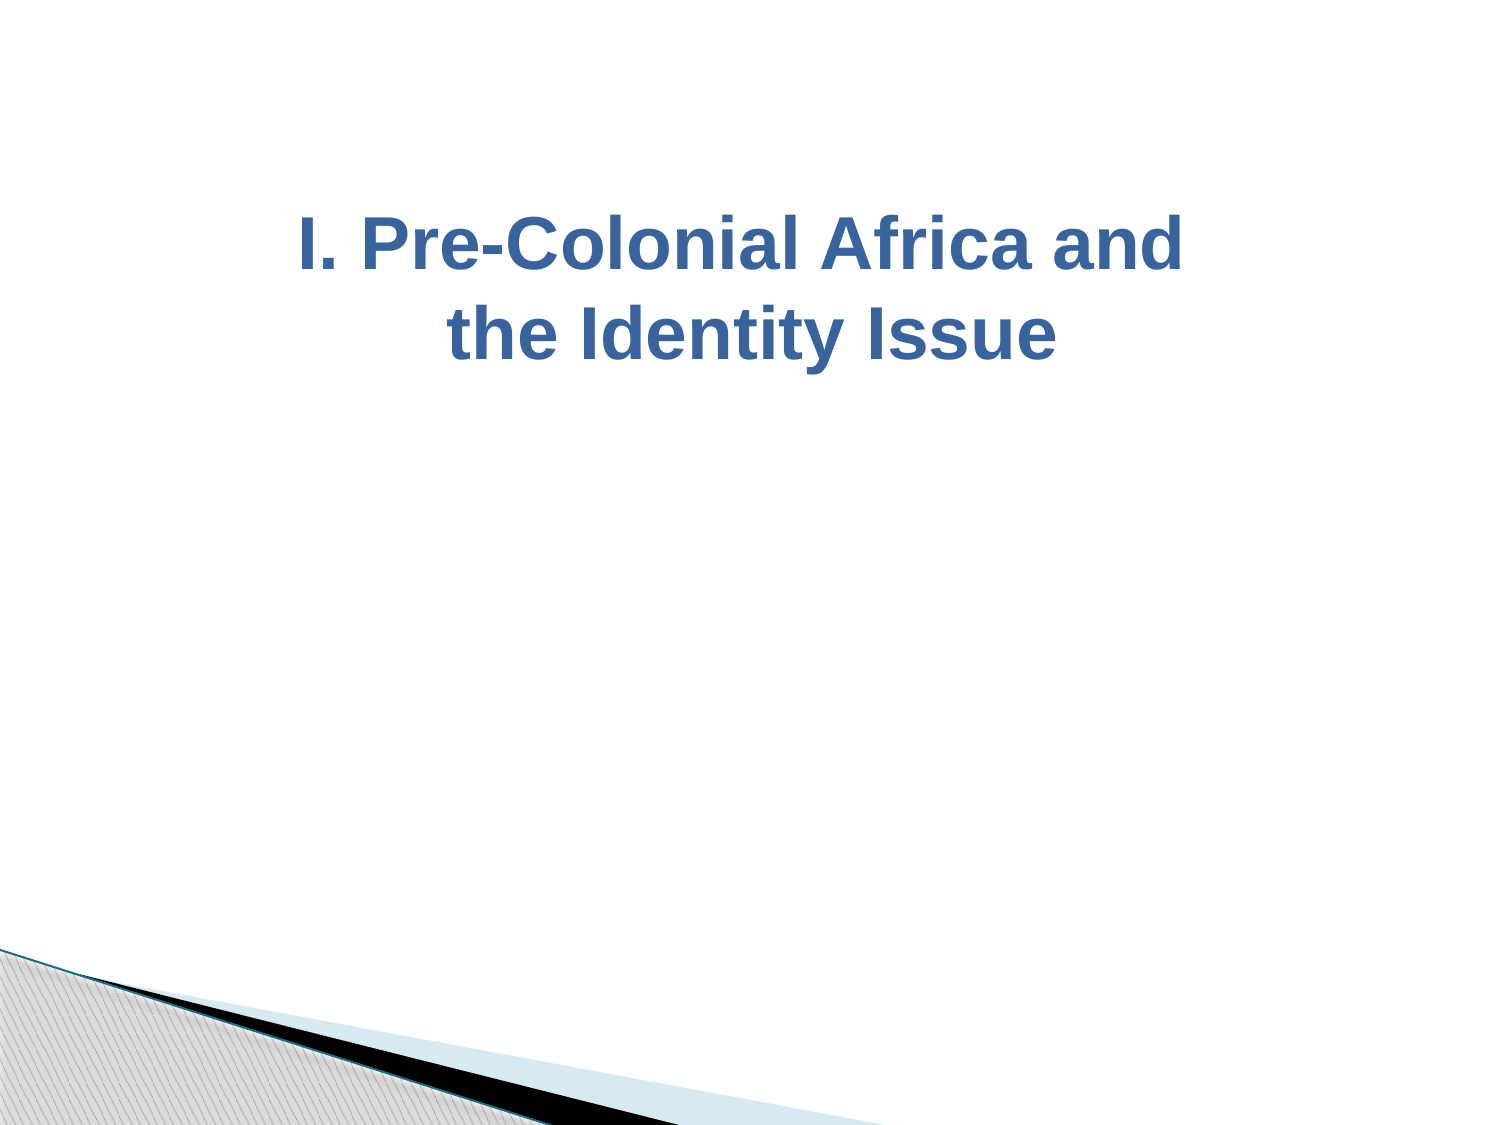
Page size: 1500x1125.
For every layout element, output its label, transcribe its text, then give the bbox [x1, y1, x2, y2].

text_box I. Pre-Colonial Africa and the Identity Issue [283, 187, 1223, 383]
